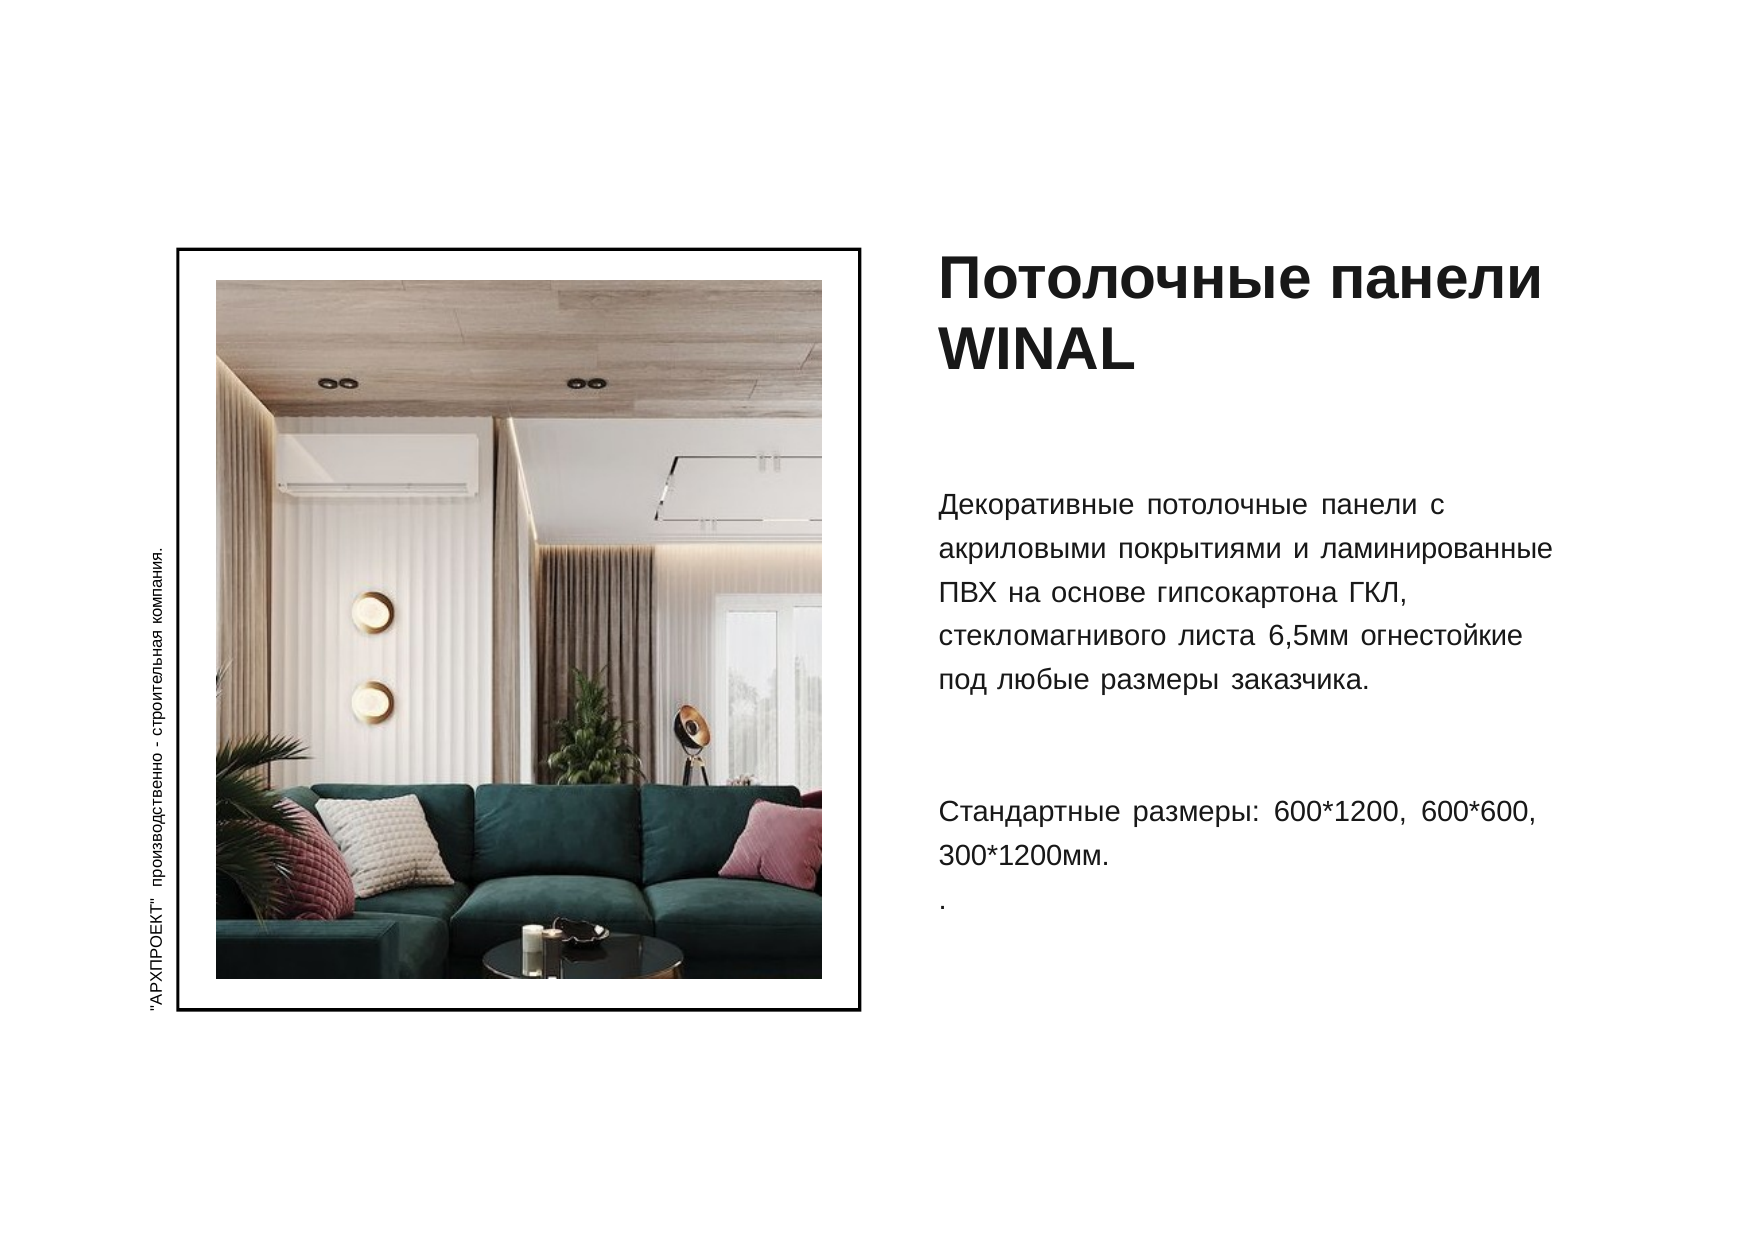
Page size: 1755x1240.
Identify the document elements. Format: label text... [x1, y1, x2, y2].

text_box Декоративные потолочные панели с акриловыми покрытиями и ламинированные ПВХ на основе гипсокартона ГКЛ, стекломагнивого листа 6,5мм огнестойкие под любые размеры заказчика. [936, 474, 1568, 696]
text_box "APXПРОЕКТ" производственно - строительная компания. [145, 538, 169, 1014]
title Потолочные панели WINAL [936, 238, 1557, 448]
text_box Стандартные размеры: 600*1200, 600*600, 300*1200мм. . [936, 781, 1547, 915]
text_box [176, 247, 862, 1012]
